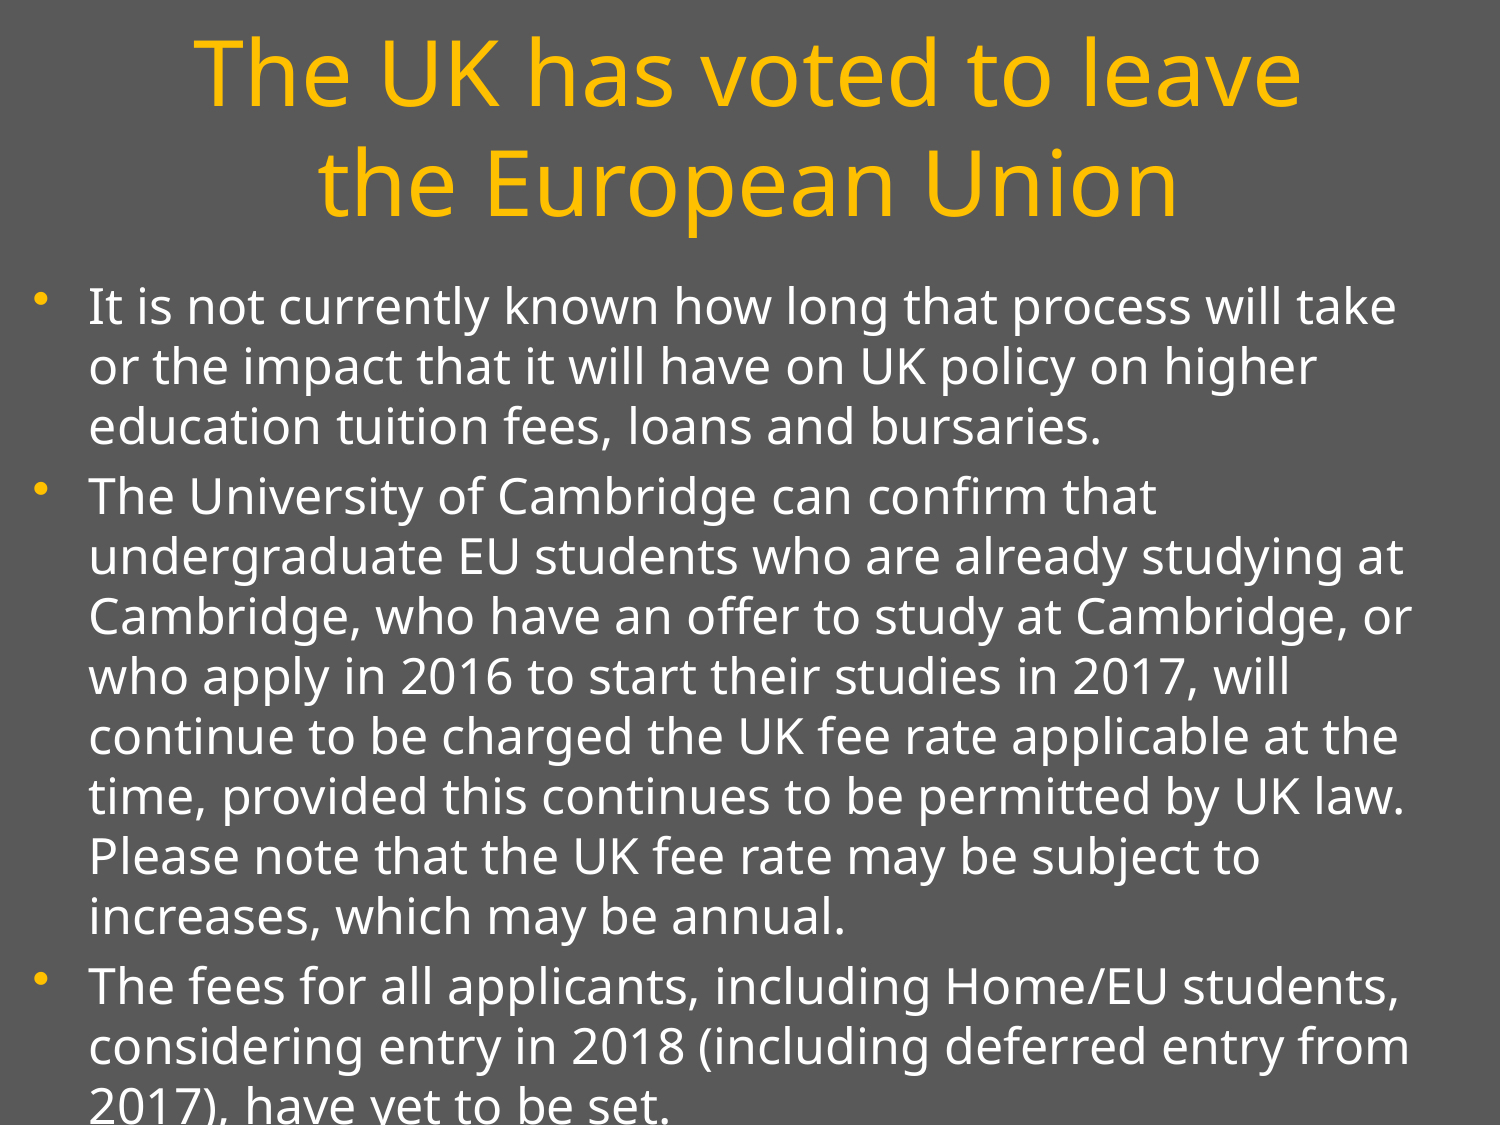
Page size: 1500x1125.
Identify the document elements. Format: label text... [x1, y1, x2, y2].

list It is not currently known how long that process will take or the impact that it will have on UK policy on higher education tuition fees, loans and bursaries. The University of Cambridge can confirm that undergraduate EU students who are already studying at Cambridge, who have an offer to study at Cambridge, or who apply in 2016 to start their studies in 2017, will continue to be charged the UK fee rate applicable at the time, provided this continues to be permitted by UK law. Please note that the UK fee rate may be subject to increases, which may be annual. The fees for all applicants, including Home/EU students, considering entry in 2018 (including deferred entry from 2017), have yet to be set. [17, 266, 1471, 1024]
title The UK has voted to leave the European Union [111, 30, 1388, 219]
